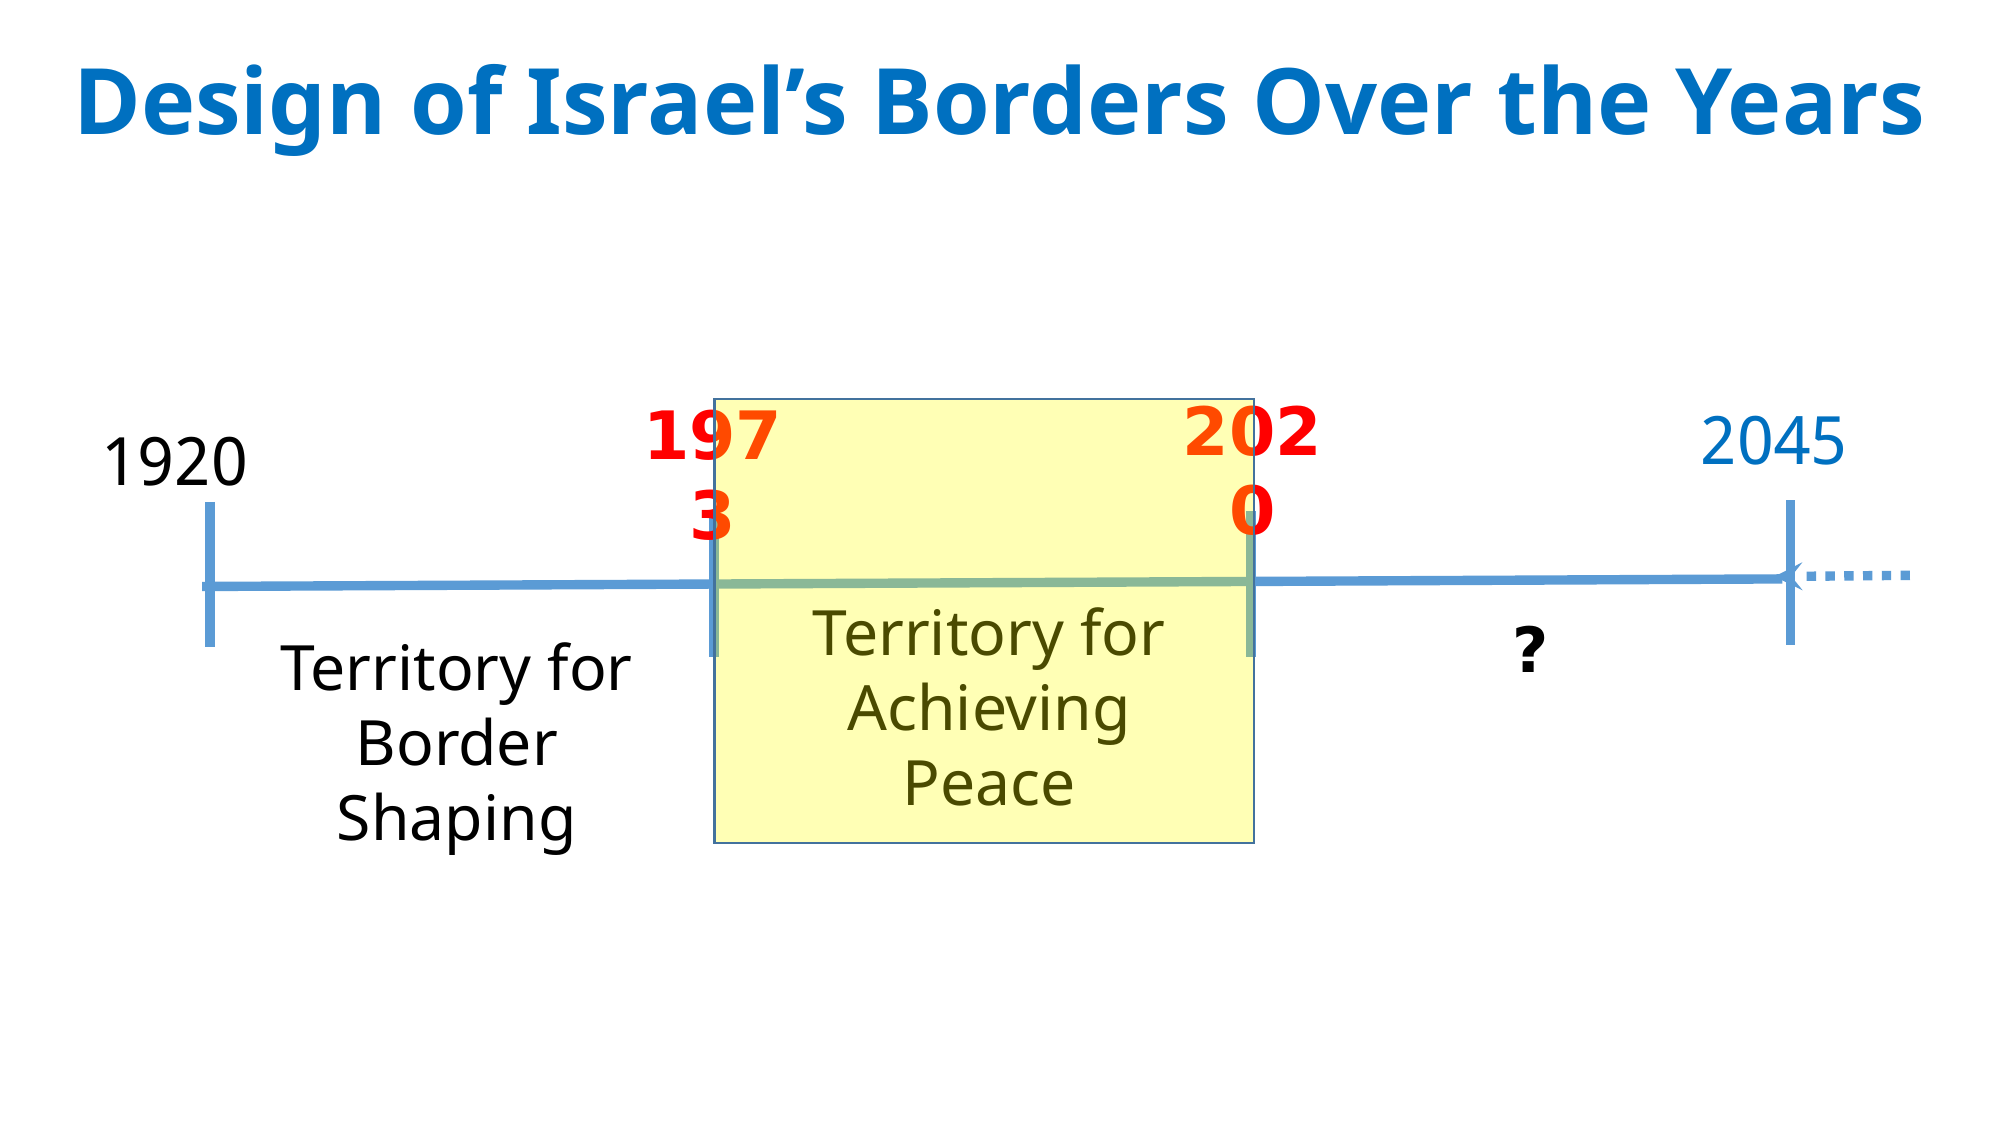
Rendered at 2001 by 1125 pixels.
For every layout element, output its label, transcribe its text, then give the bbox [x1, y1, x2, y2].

text_box ? [1255, 602, 1809, 692]
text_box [211, 578, 713, 587]
text_box 2045 [1667, 390, 1882, 486]
text_box Design of Israel’s Borders Over the Years [56, 35, 1944, 161]
text_box 1973 [605, 385, 820, 560]
text_box Territory for Border Shaping [226, 620, 688, 861]
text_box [202, 578, 210, 587]
text_box [713, 587, 1255, 844]
text_box 1920 [67, 411, 282, 507]
text_box 2020 [1145, 380, 1360, 556]
text_box [713, 398, 1255, 578]
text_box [714, 578, 1250, 587]
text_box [1251, 578, 1783, 587]
